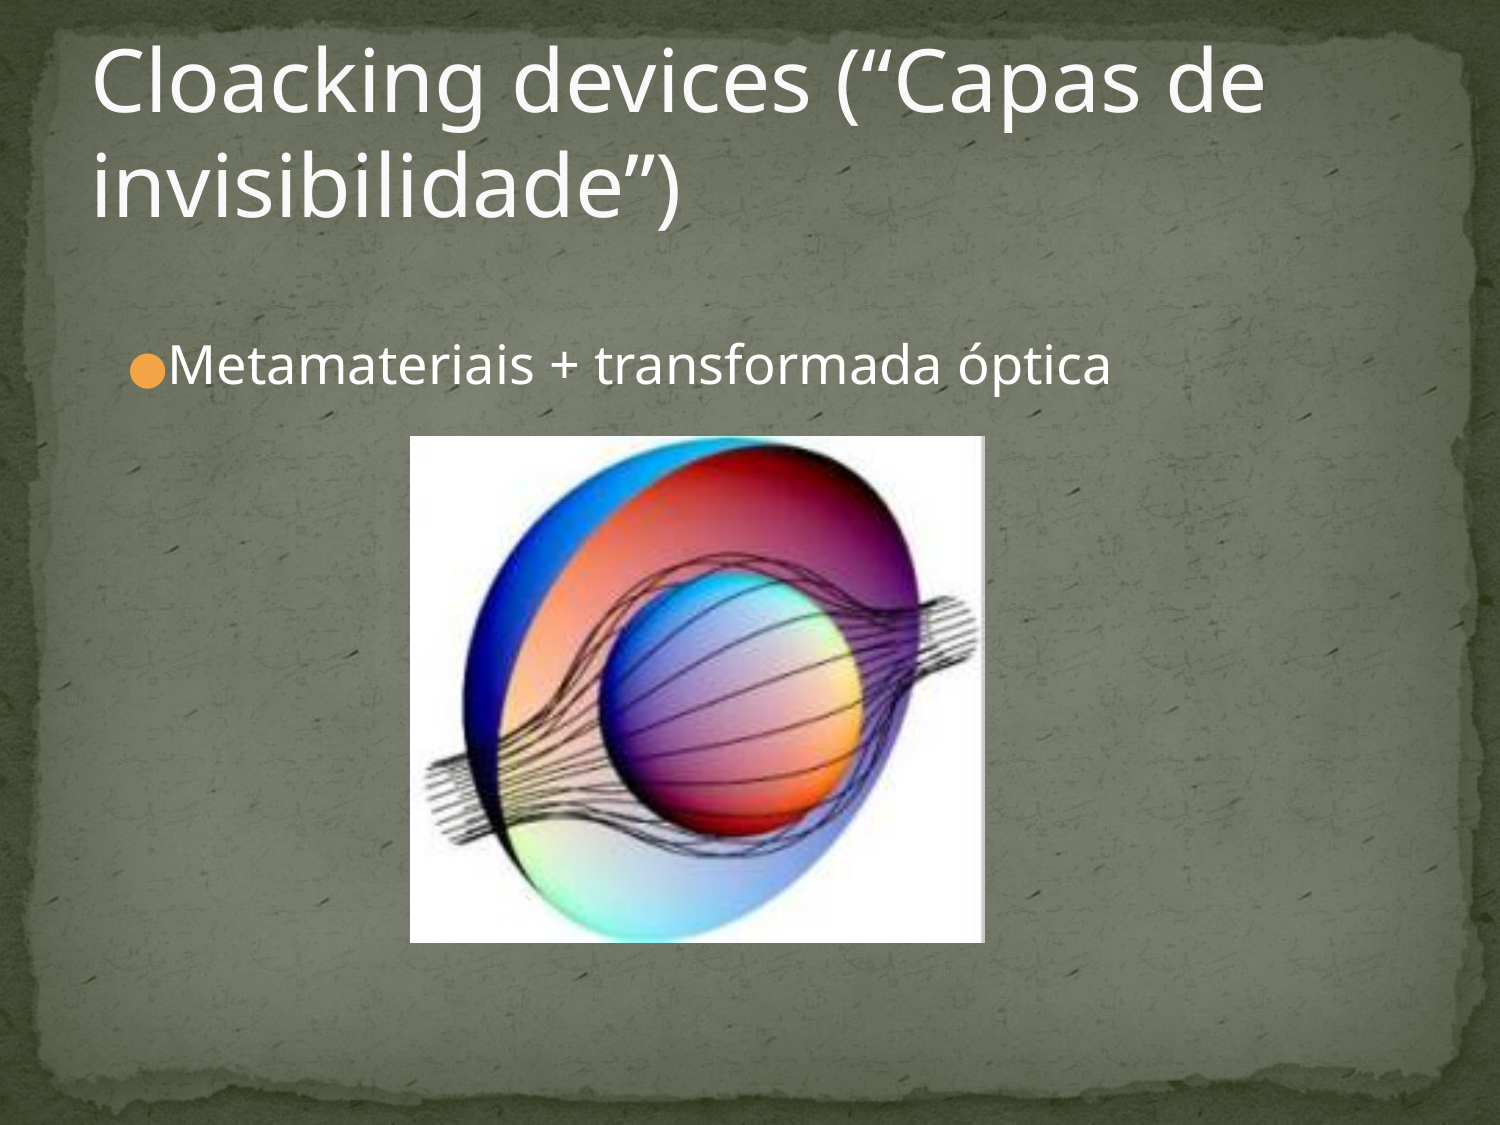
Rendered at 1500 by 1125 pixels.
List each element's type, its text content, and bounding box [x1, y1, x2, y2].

title Cloacking devices (“Capas de invisibilidade”) [75, 24, 1425, 250]
picture [0, 0, 1500, 1125]
list Metamateriais + transformada óptica [75, 250, 1425, 1000]
